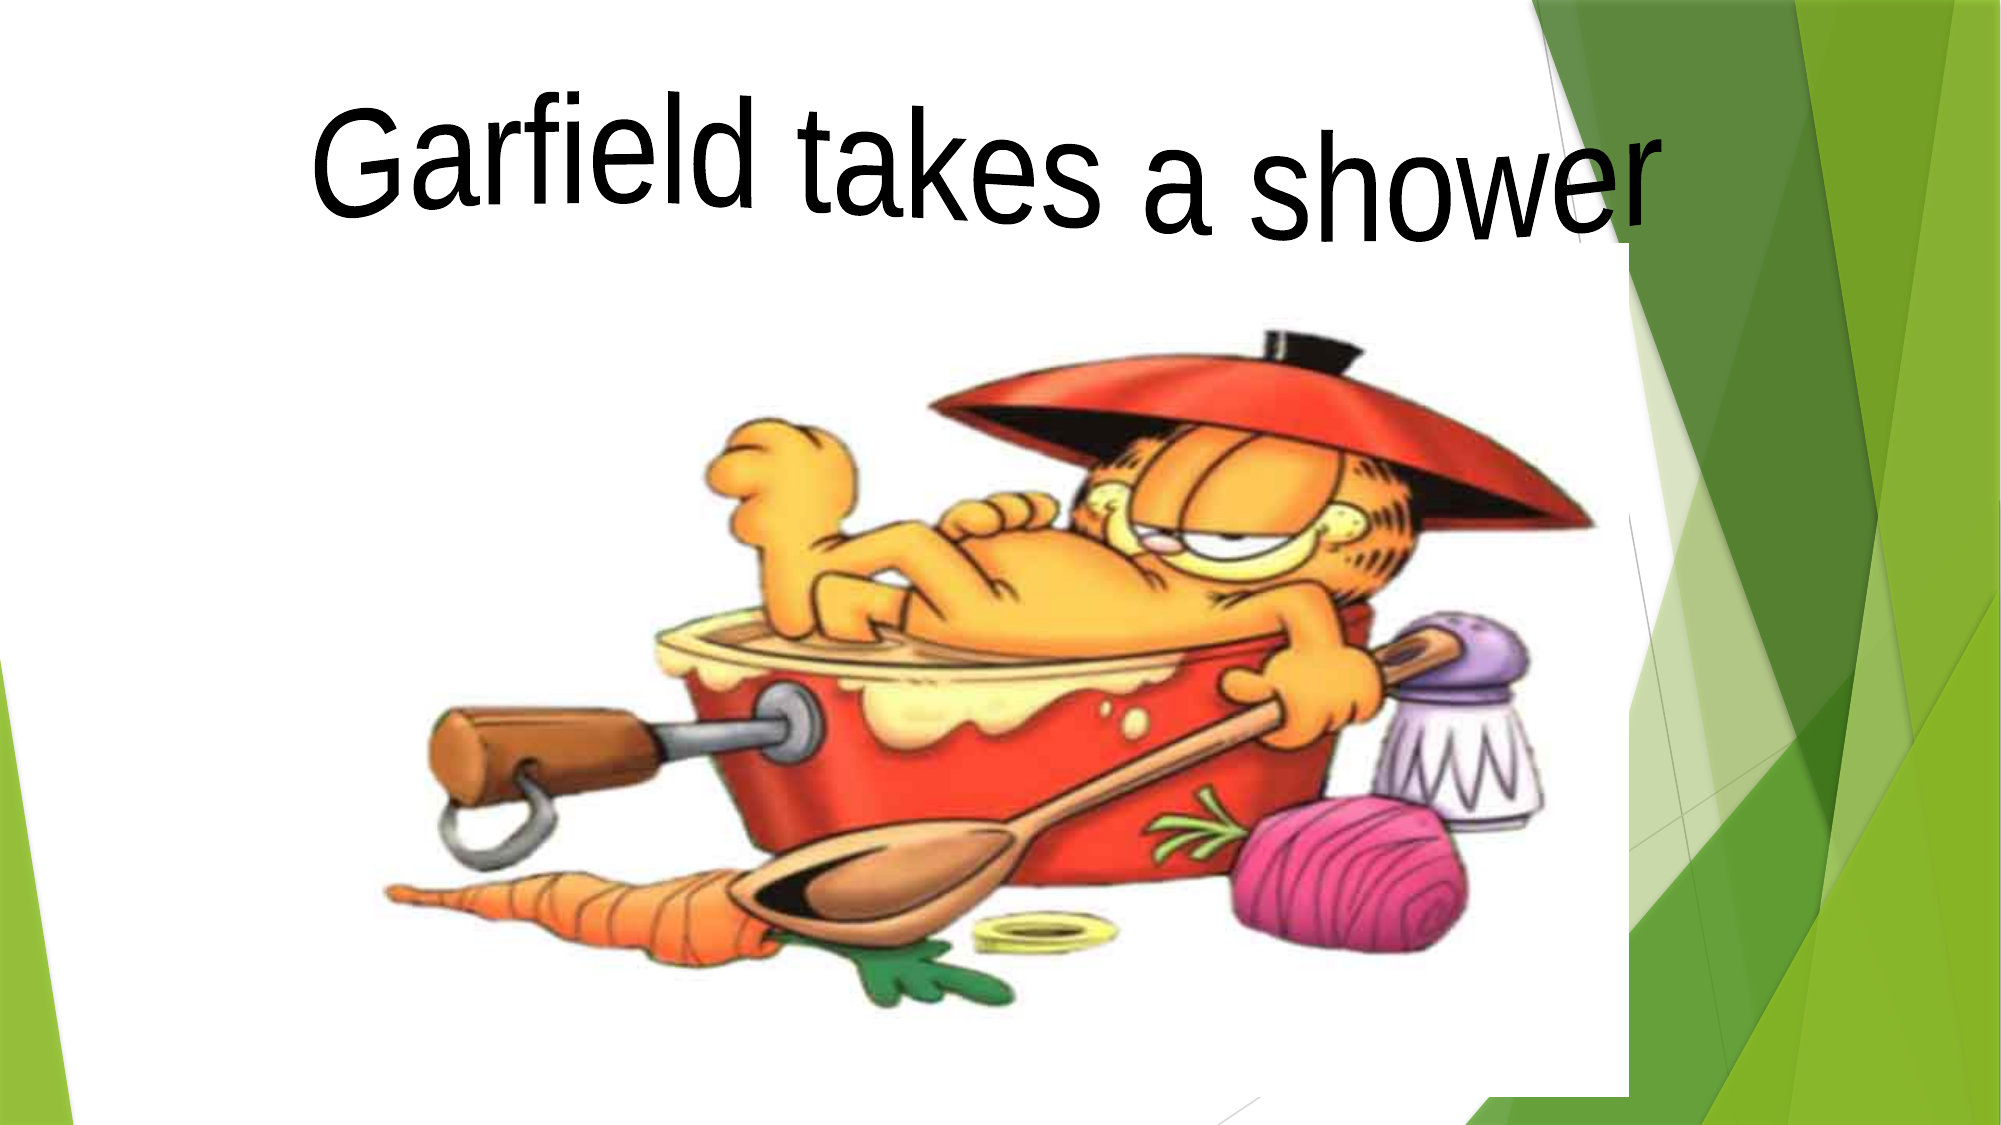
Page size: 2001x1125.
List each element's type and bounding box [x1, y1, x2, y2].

picture [349, 242, 1629, 1098]
